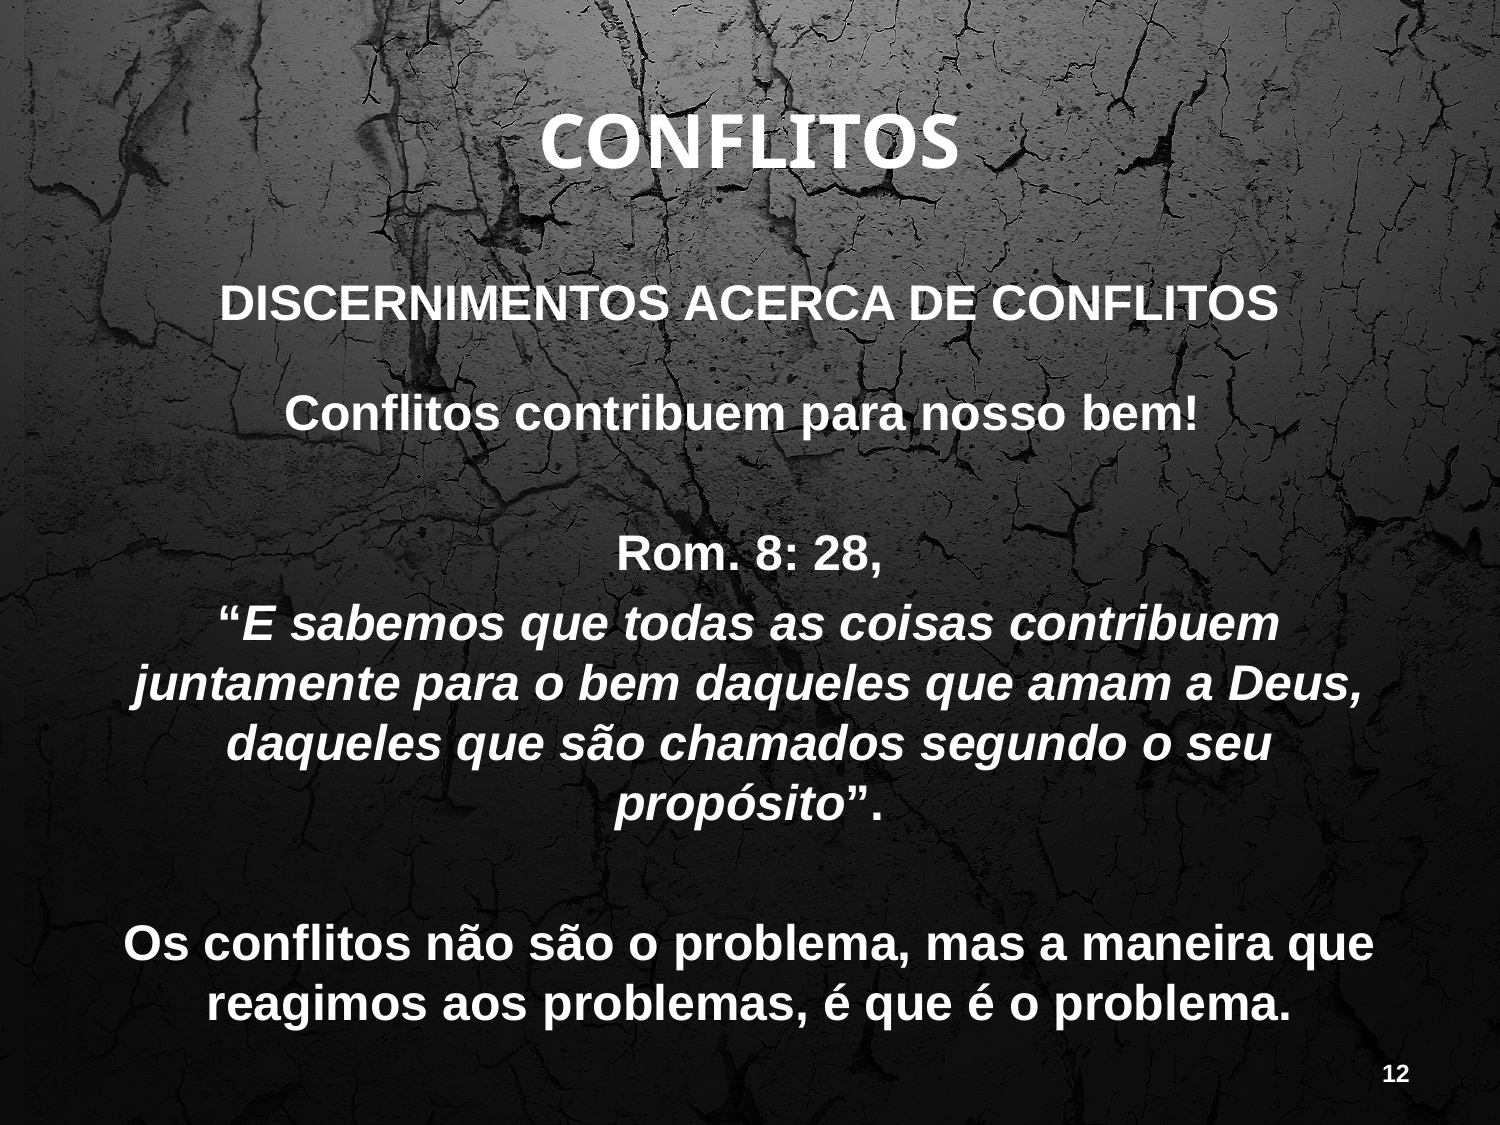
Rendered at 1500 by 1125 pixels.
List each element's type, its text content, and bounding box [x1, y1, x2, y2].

slide_number 12 [1074, 1042, 1425, 1103]
title CONFLITOS [75, 45, 1425, 233]
picture [0, 0, 1500, 1125]
list DISCERNIMENTOS ACERCA DE CONFLITOS Conflitos contribuem para nosso bem! Rom. 8: 28, “E sabemos que todas as coisas contribuem juntamente para o bem daqueles que amam a Deus, daqueles que são chamados segundo o seu propósito”. Os conflitos não são o problema, mas a maneira que reagimos aos problemas, é que é o problema. [75, 262, 1425, 1125]
